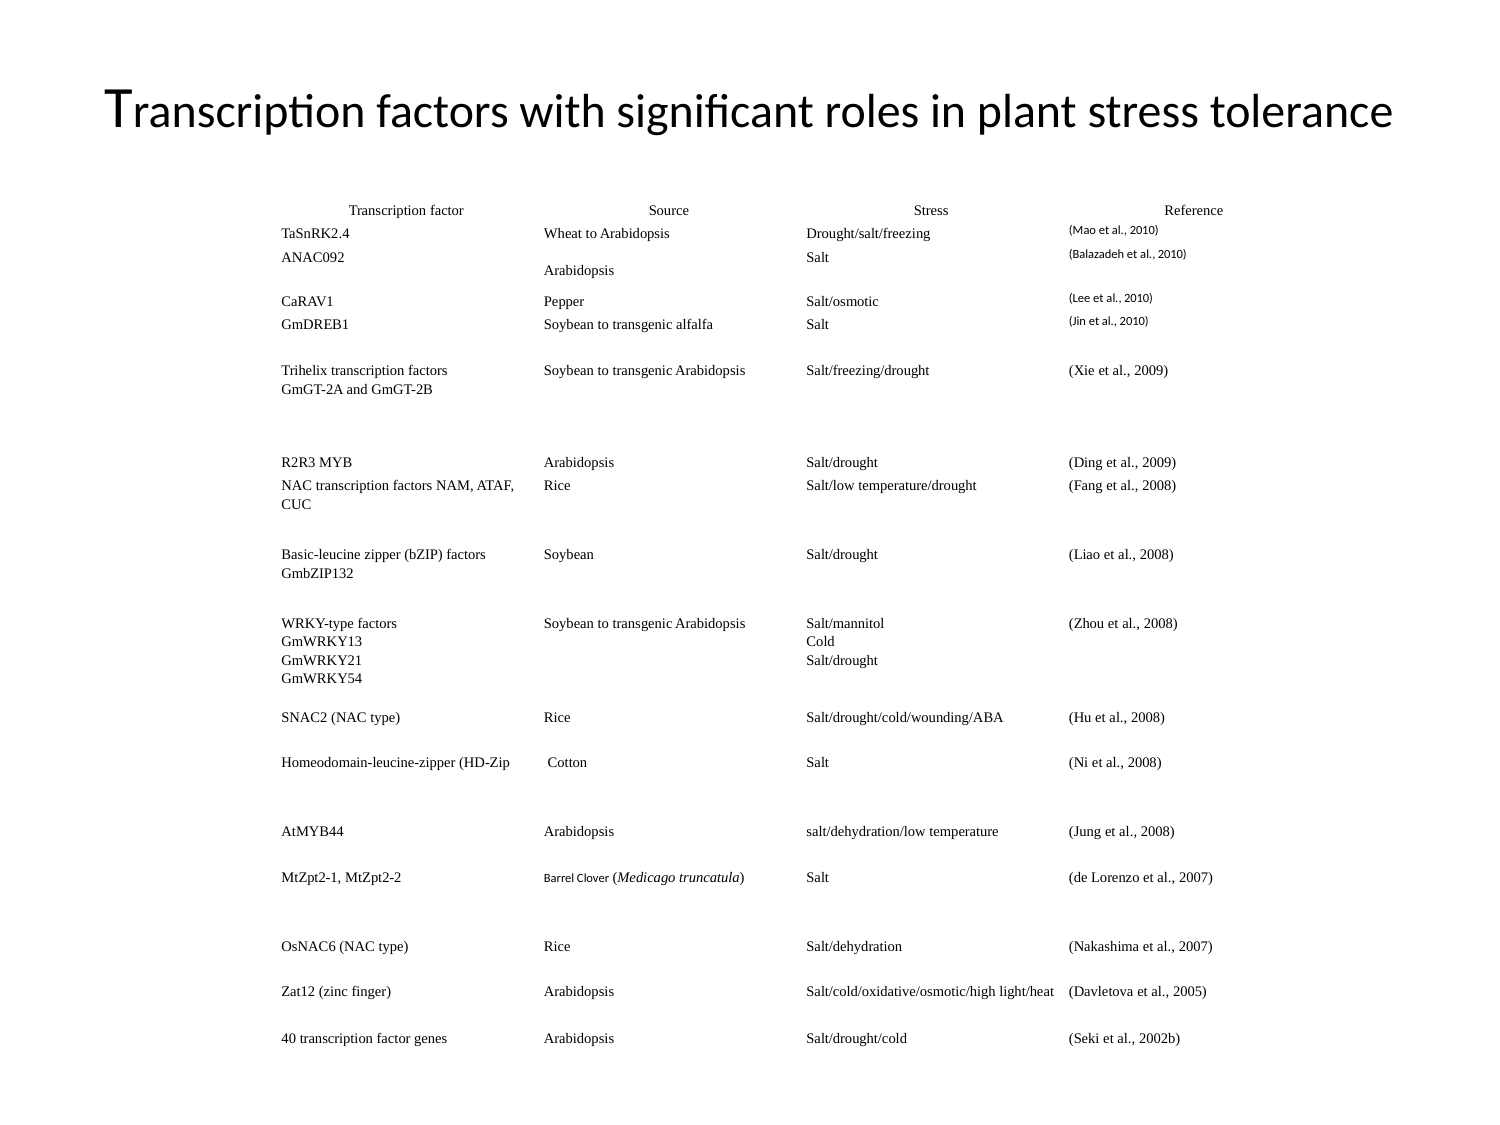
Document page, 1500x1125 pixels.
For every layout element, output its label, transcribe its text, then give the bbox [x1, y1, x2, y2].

table_cell Rice [538, 936, 800, 981]
table_cell Arabidopsis [538, 452, 800, 475]
table_cell Wheat to Arabidopsis [538, 224, 800, 247]
table_cell Salt [800, 867, 1063, 936]
table_cell Salt [800, 753, 1063, 821]
table_cell Salt/osmotic [800, 291, 1063, 314]
table_cell (Jung et al., 2008) [1063, 821, 1325, 867]
table_cell (Hu et al., 2008) [1063, 707, 1325, 753]
table_cell Arabidopsis [538, 247, 800, 291]
table_cell Pepper [538, 291, 800, 314]
table_header Transcription factor [275, 200, 538, 224]
table_cell NAC transcription factors NAM, ATAF, CUC [275, 475, 538, 544]
table_cell SNAC2 (NAC type) [275, 707, 538, 753]
table_cell (Seki et al., 2002b) [1063, 1029, 1325, 1074]
table_cell Zat12 (zinc finger) [275, 981, 538, 1029]
table_cell CaRAV1 [275, 291, 538, 314]
table_cell Salt/mannitol Cold Salt/drought [800, 613, 1063, 707]
table_cell Salt/low temperature/drought [800, 475, 1063, 544]
table_cell Rice [538, 707, 800, 753]
table_cell Soybean to transgenic Arabidopsis [538, 613, 800, 707]
table_header Reference [1063, 200, 1325, 224]
table_cell Homeodomain-leucine-zipper (HD-Zip [275, 753, 538, 821]
table_cell (Fang et al., 2008) [1063, 475, 1325, 544]
table_cell Basic-leucine zipper (bZIP) factors GmbZIP132 [275, 544, 538, 613]
table_cell (Balazadeh et al., 2010) [1063, 247, 1325, 291]
table_header Stress [800, 200, 1063, 224]
table_cell (Nakashima et al., 2007) [1063, 936, 1325, 981]
table_cell (Zhou et al., 2008) [1063, 613, 1325, 707]
table_cell AtMYB44 [275, 821, 538, 867]
table_cell Soybean to transgenic alfalfa [538, 314, 800, 360]
table_cell Salt/drought/cold/wounding/ABA [800, 707, 1063, 753]
table_cell GmDREB1 [275, 314, 538, 360]
table_cell (Liao et al., 2008) [1063, 544, 1325, 613]
table_cell WRKY-type factors GmWRKY13 GmWRKY21 GmWRKY54 [275, 613, 538, 707]
table_cell Salt/freezing/drought [800, 360, 1063, 452]
table_header Source [538, 200, 800, 224]
table_cell (Ding et al., 2009) [1063, 452, 1325, 475]
table_cell Arabidopsis [538, 1029, 800, 1074]
table_cell Salt/drought/cold [800, 1029, 1063, 1074]
table_cell R2R3 MYB [275, 452, 538, 475]
table_cell Salt/dehydration [800, 936, 1063, 981]
table_cell (Davletova et al., 2005) [1063, 981, 1325, 1029]
table_cell Salt/drought [800, 452, 1063, 475]
table_cell TaSnRK2.4 [275, 224, 538, 247]
table_cell OsNAC6 (NAC type) [275, 936, 538, 981]
table_cell Salt/cold/oxidative/osmotic/high light/heat [800, 981, 1063, 1029]
table_cell Trihelix transcription factors GmGT-2A and GmGT-2B [275, 360, 538, 452]
table_cell (Xie et al., 2009) [1063, 360, 1325, 452]
table_cell (Ni et al., 2008) [1063, 753, 1325, 821]
table_cell (Jin et al., 2010) [1063, 314, 1325, 360]
table_cell Drought/salt/freezing [800, 224, 1063, 247]
title Transcription factors with significant roles in plant stress tolerance [75, 45, 1425, 233]
table_cell Salt [800, 314, 1063, 360]
table_cell Barrel Clover (Medicago truncatula) [538, 867, 800, 936]
table_cell MtZpt2-1, MtZpt2-2 [275, 867, 538, 936]
table_cell Arabidopsis [538, 821, 800, 867]
table_cell Salt [800, 247, 1063, 291]
table_cell ANAC092 [275, 247, 538, 291]
table_cell Soybean to transgenic Arabidopsis [538, 360, 800, 452]
table_cell (Lee et al., 2010) [1063, 291, 1325, 314]
table_cell Arabidopsis [538, 981, 800, 1029]
table_cell Cotton [538, 753, 800, 821]
table_cell salt/dehydration/low temperature [800, 821, 1063, 867]
table_cell (de Lorenzo et al., 2007) [1063, 867, 1325, 936]
table_cell Salt/drought [800, 544, 1063, 613]
table_cell Rice [538, 475, 800, 544]
table_cell Soybean [538, 544, 800, 613]
table_cell (Mao et al., 2010) [1063, 224, 1325, 247]
table_cell 40 transcription factor genes [275, 1029, 538, 1074]
